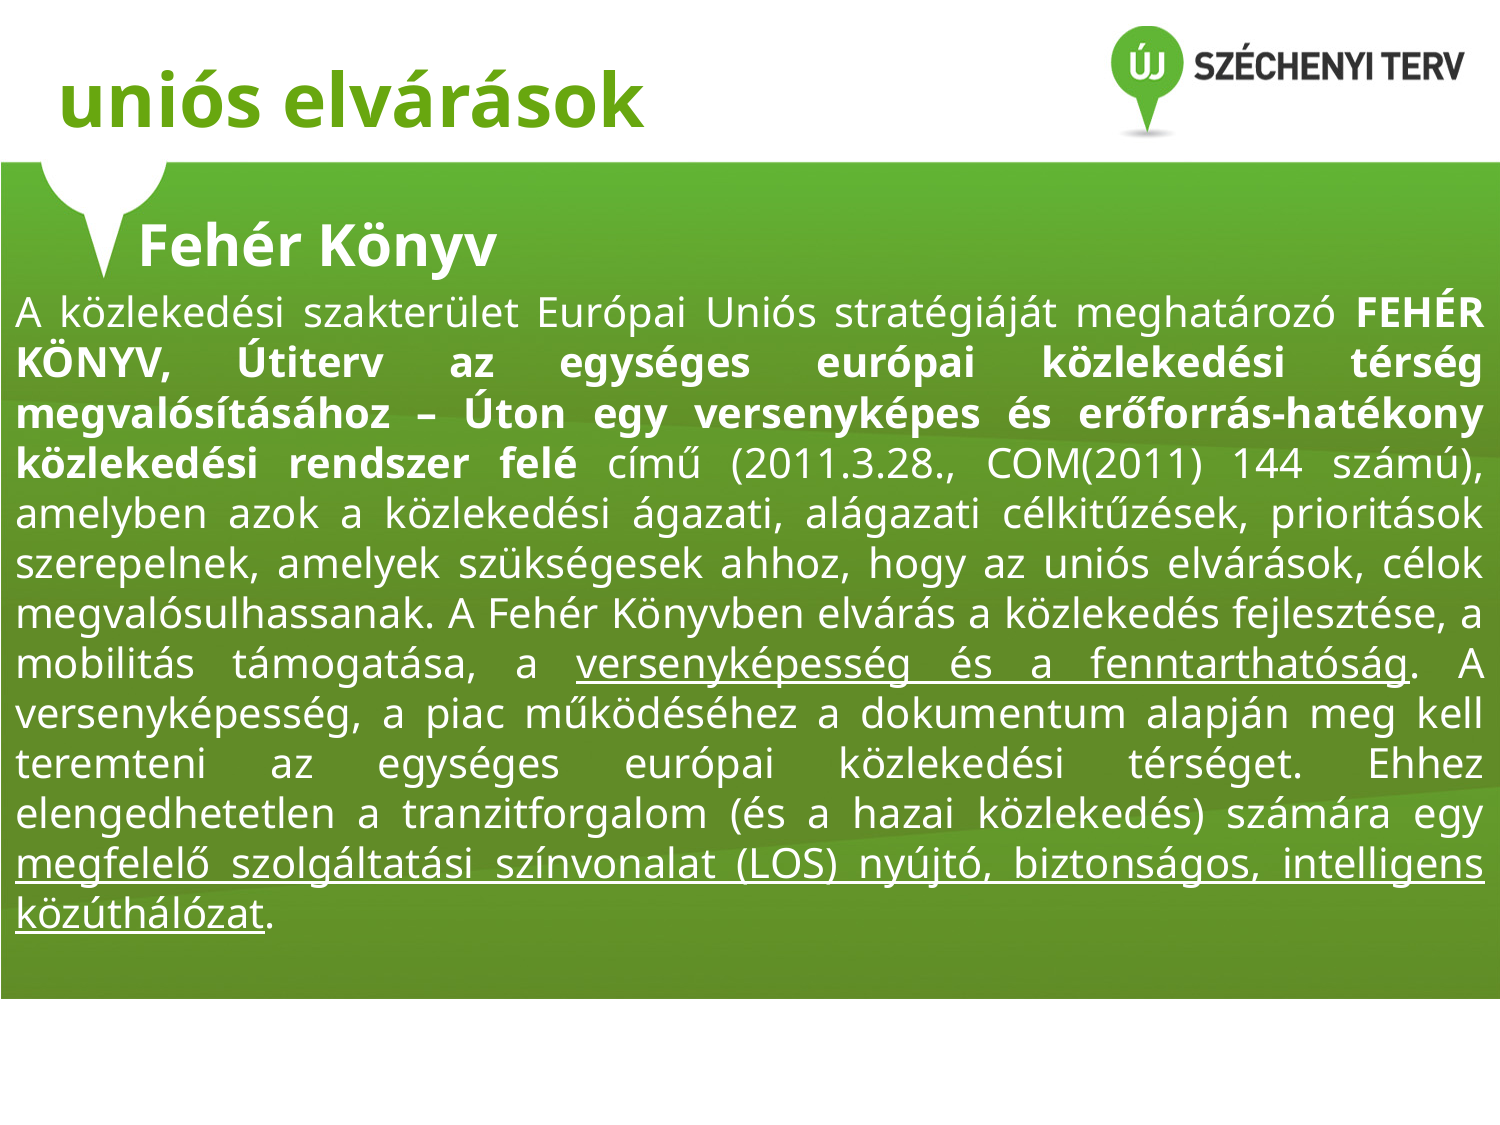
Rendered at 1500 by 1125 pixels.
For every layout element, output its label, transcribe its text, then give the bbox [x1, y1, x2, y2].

list Fehér Könyv A közlekedési szakterület Európai Uniós stratégiáját meghatározó FEHÉR KÖNYV, Útiterv az egységes európai közlekedési térség megvalósításához – Úton egy versenyképes és erőforrás-hatékony közlekedési rendszer felé című (2011.3.28., COM(2011) 144 számú), amelyben azok a közlekedési ágazati, alágazati célkitűzések, prioritások szerepelnek, amelyek szükségesek ahhoz, hogy az uniós elvárások, célok megvalósulhassanak. A Fehér Könyvben elvárás a közlekedés fejlesztése, a mobilitás támogatása, a versenyképesség és a fenntarthatóság. A versenyképesség, a piac működéséhez a dokumentum alapján meg kell teremteni az egységes európai közlekedési térséget. Ehhez elengedhetetlen a tranzitforgalom (és a hazai közlekedés) számára egy megfelelő szolgáltatási színvonalat (LOS) nyújtó, biztonságos, intelligens közúthálózat. [0, 200, 1500, 1125]
picture [0, 0, 1500, 200]
text_box uniós elvárások [42, 44, 1035, 150]
